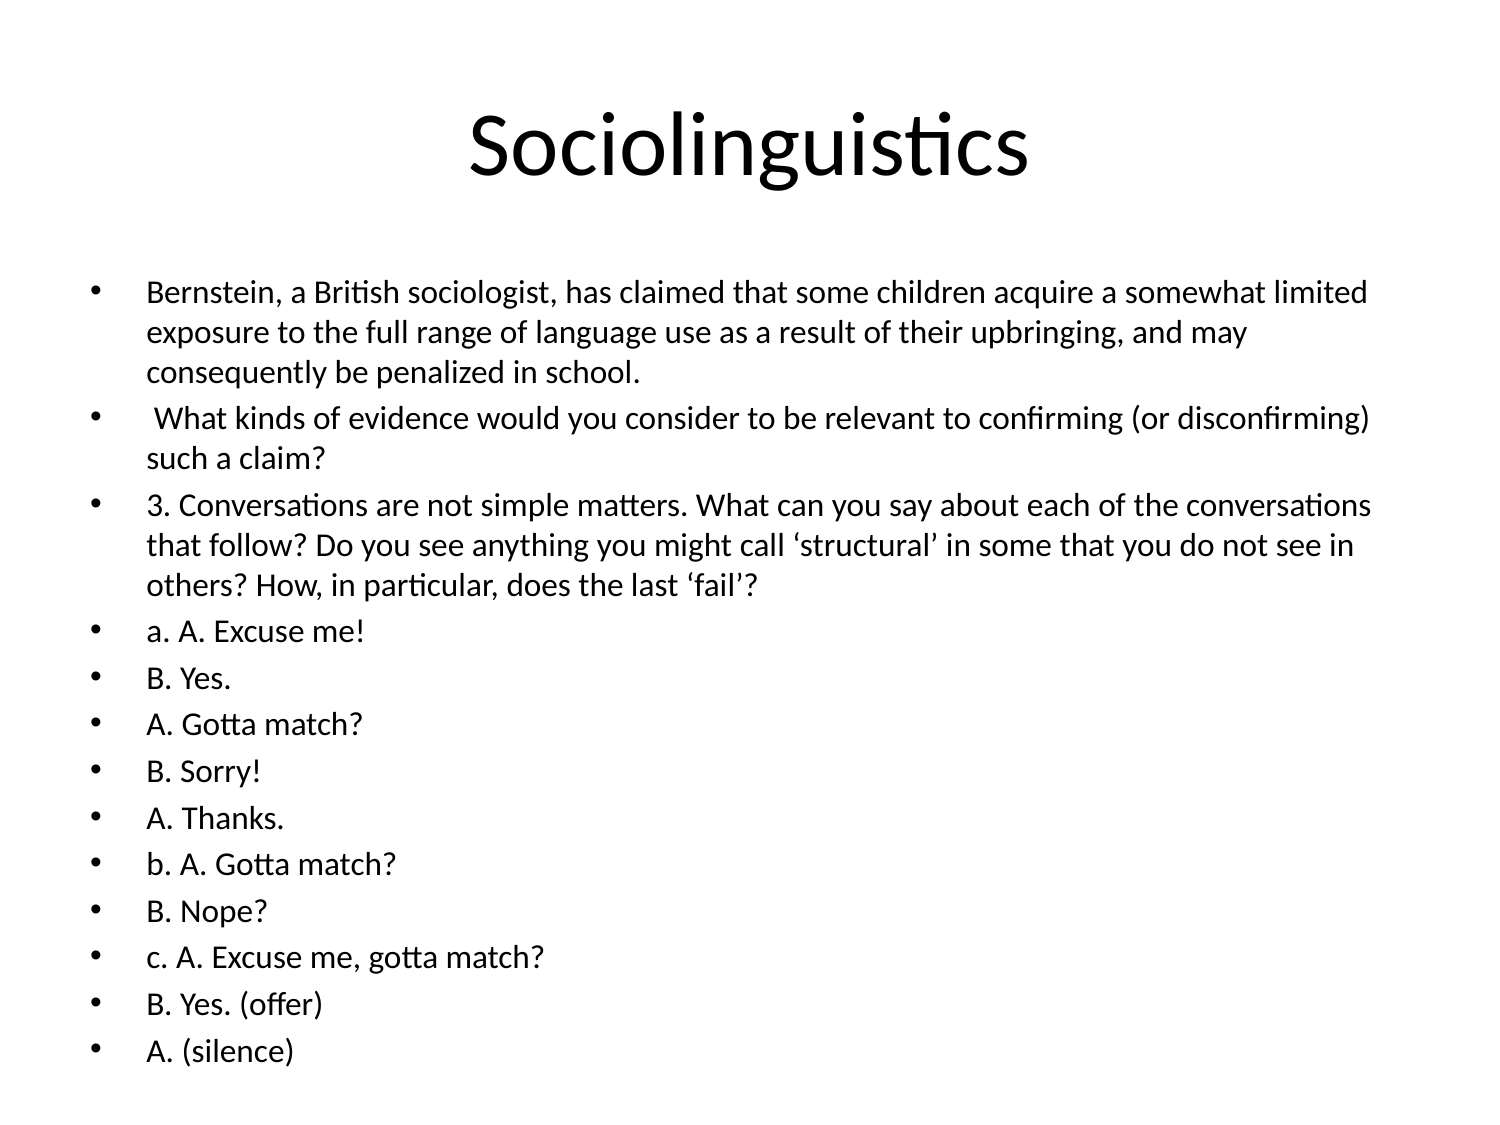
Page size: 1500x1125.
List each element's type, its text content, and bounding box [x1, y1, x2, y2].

title Sociolinguistics [75, 45, 1425, 233]
list Bernstein, a British sociologist, has claimed that some children acquire a somewhat limited exposure to the full range of language use as a result of their upbringing, and may consequently be penalized in school. What kinds of evidence would you consider to be relevant to confirming (or disconfirming) such a claim? 3. Conversations are not simple matters. What can you say about each of the conversations that follow? Do you see anything you might call ‘structural’ in some that you do not see in others? How, in particular, does the last ‘fail’? a. A. Excuse me! B. Yes. A. Gotta match? B. Sorry! A. Thanks. b. A. Gotta match? B. Nope? c. A. Excuse me, gotta match? B. Yes. (offer) A. (silence) [75, 262, 1425, 1005]
